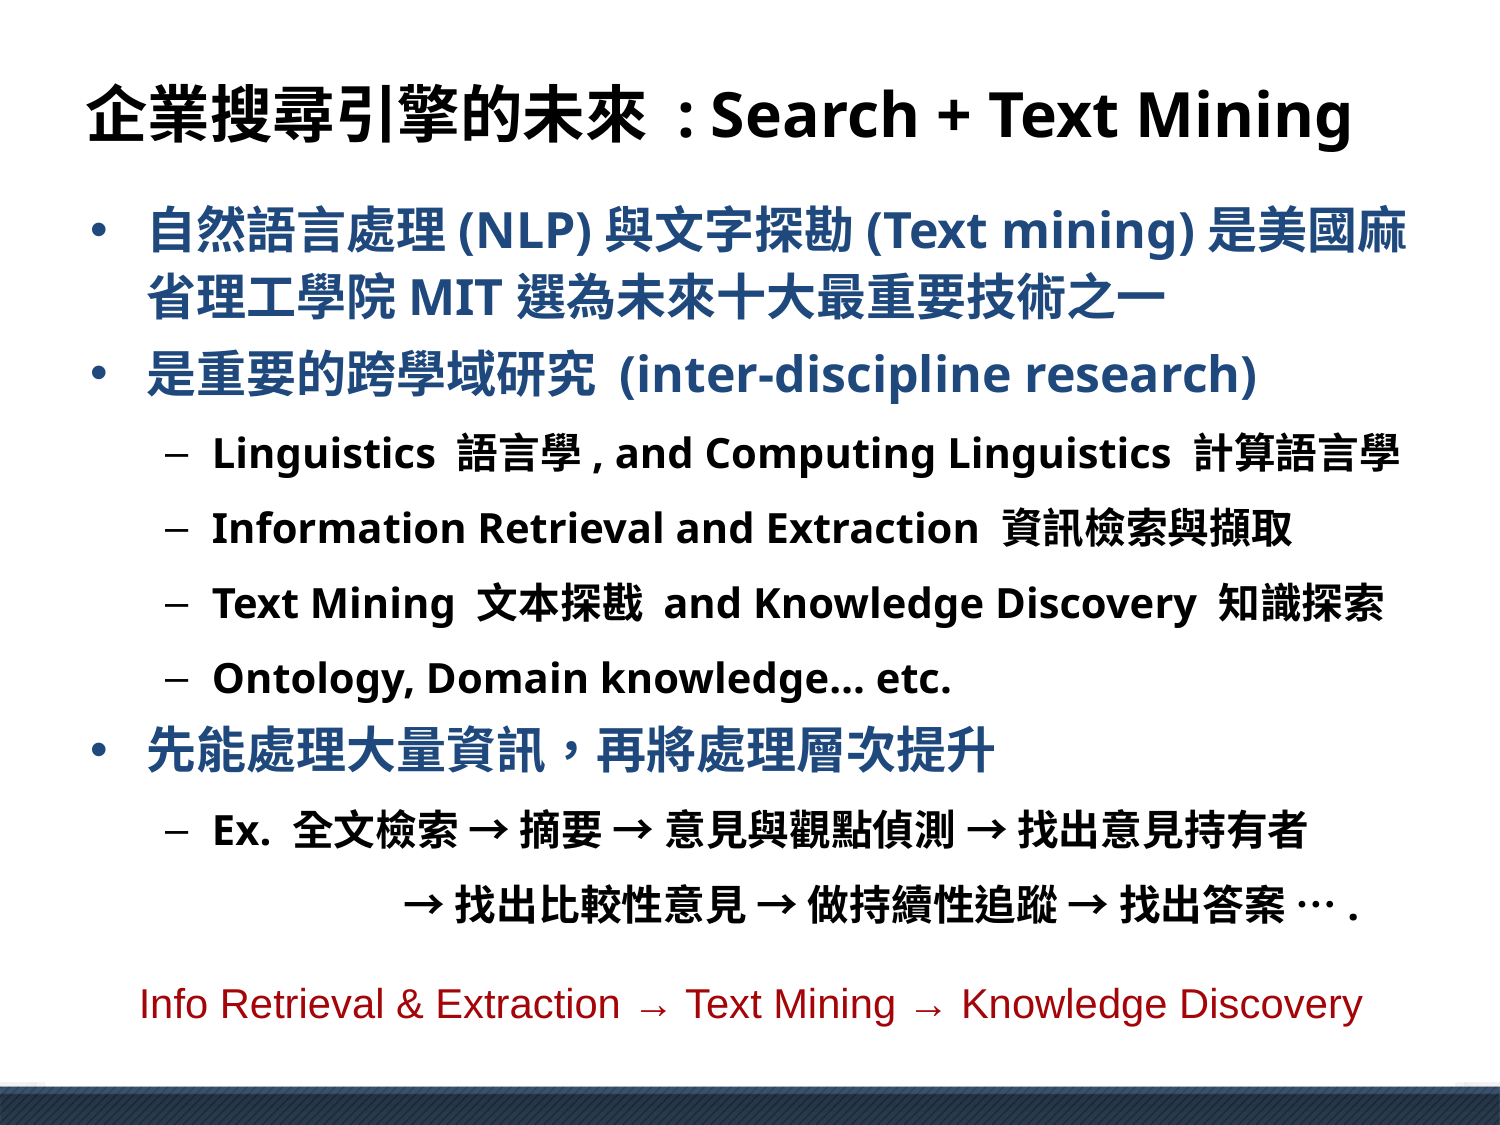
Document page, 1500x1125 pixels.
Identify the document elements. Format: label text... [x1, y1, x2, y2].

text_box Info Retrieval & Extraction → Text Mining → Knowledge Discovery [123, 969, 1424, 1035]
picture [0, 1083, 1500, 1125]
title 企業搜尋引擎的未來 : Search + Text Mining [70, 54, 1421, 171]
list 自然語言處理(NLP)與文字探勘(Text mining)是美國麻省理工學院MIT選為未來十大最重要技術之一 是重要的跨學域研究 (inter-discipline research) Linguistics 語言學, and Computing Linguistics 計算語言學 Information Retrieval and Extraction 資訊檢索與擷取 Text Mining 文本探戡 and Knowledge Discovery 知識探索 Ontology, Domain knowledge… etc. 先能處理大量資訊，再將處理層次提升 Ex. 全文檢索 → 摘要 → 意見與觀點偵測 → 找出意見持有者 → 找出比較性意見 → 做持續性追蹤 → 找出答案 …. [75, 184, 1425, 1029]
